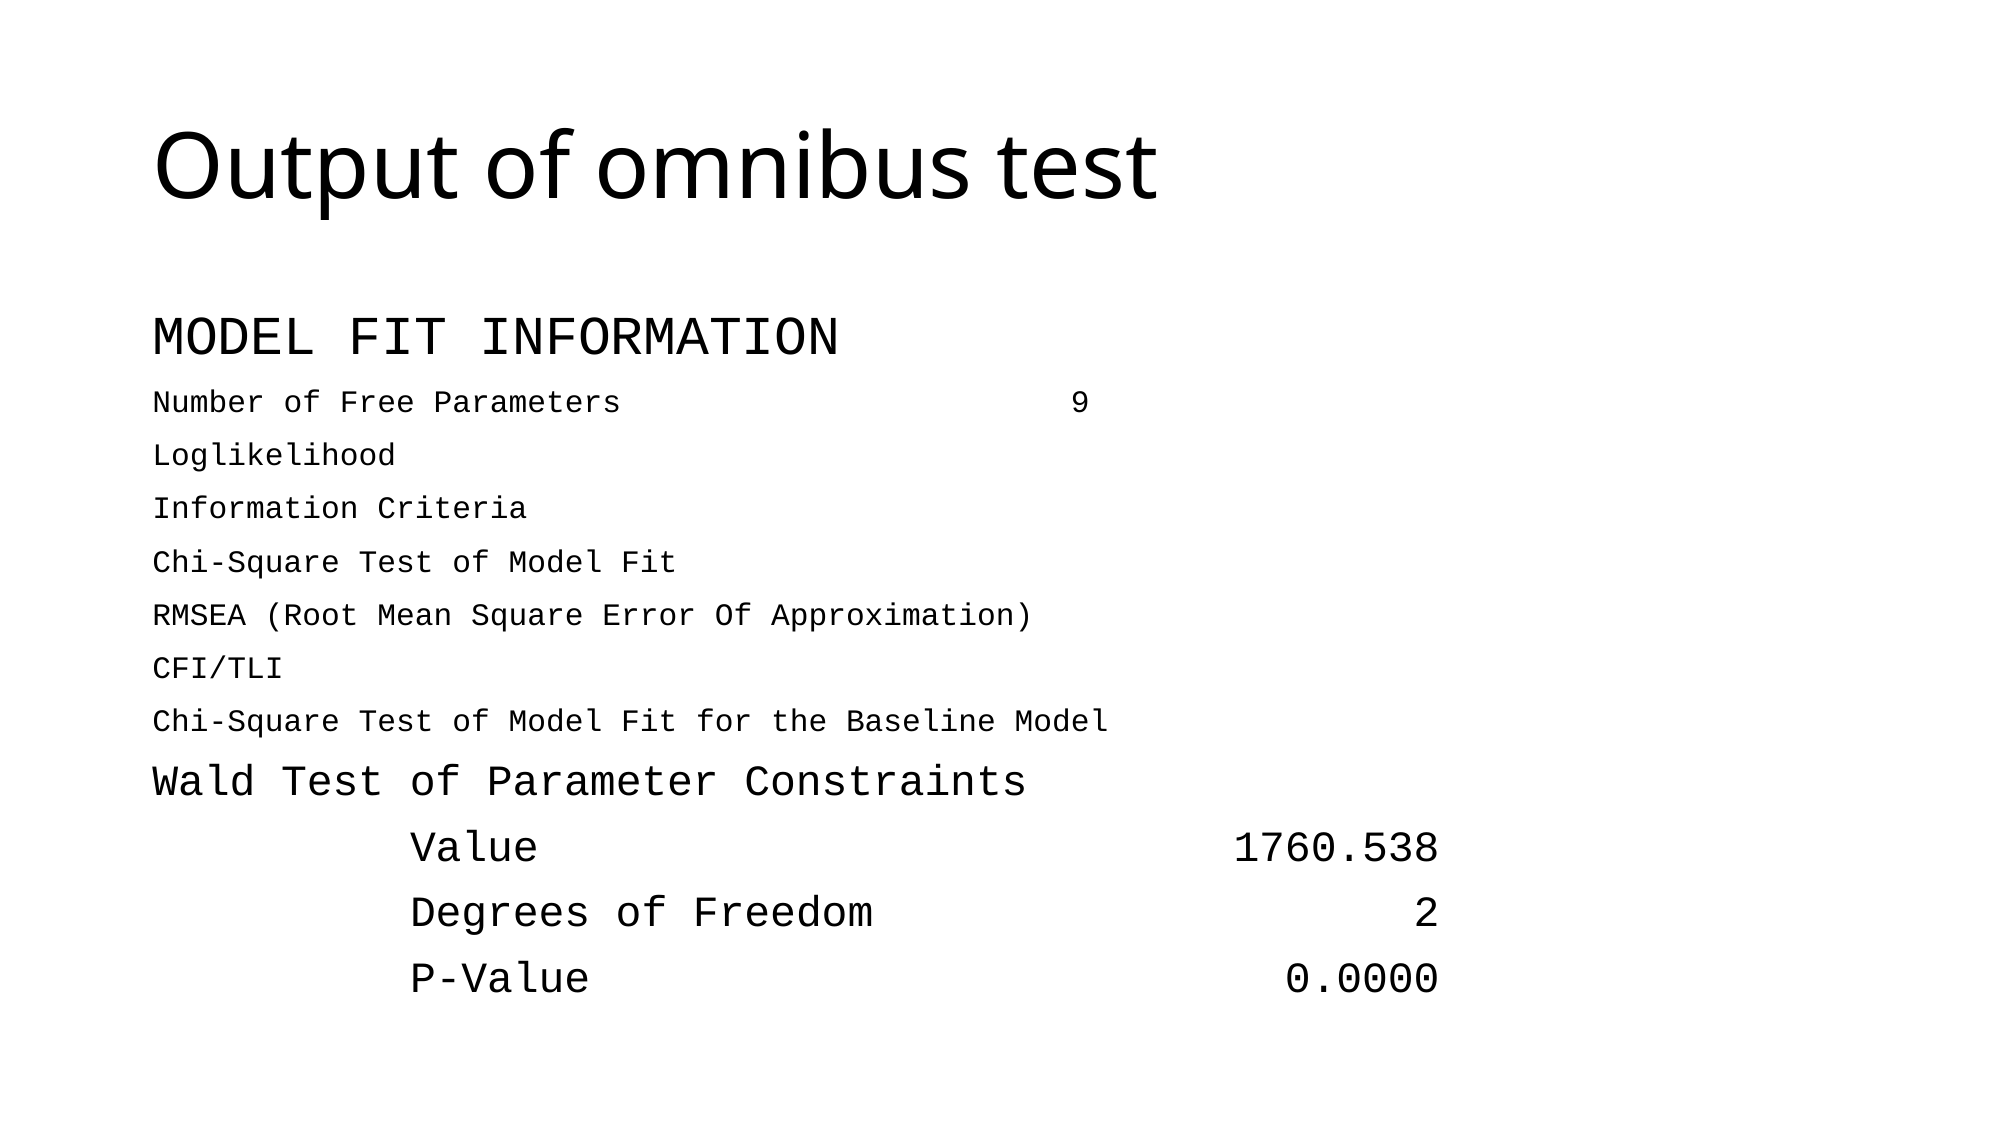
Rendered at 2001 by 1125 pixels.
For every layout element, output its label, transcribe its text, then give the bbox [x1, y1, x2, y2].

title Output of omnibus test [137, 59, 1863, 278]
list MODEL FIT INFORMATION Number of Free Parameters 9 Loglikelihood Information Criteria Chi-Square Test of Model Fit RMSEA (Root Mean Square Error Of Approximation) CFI/TLI Chi-Square Test of Model Fit for the Baseline Model Wald Test of Parameter Constraints Value 1760.538 Degrees of Freedom 2 P-Value 0.0000 [137, 299, 1863, 1014]
